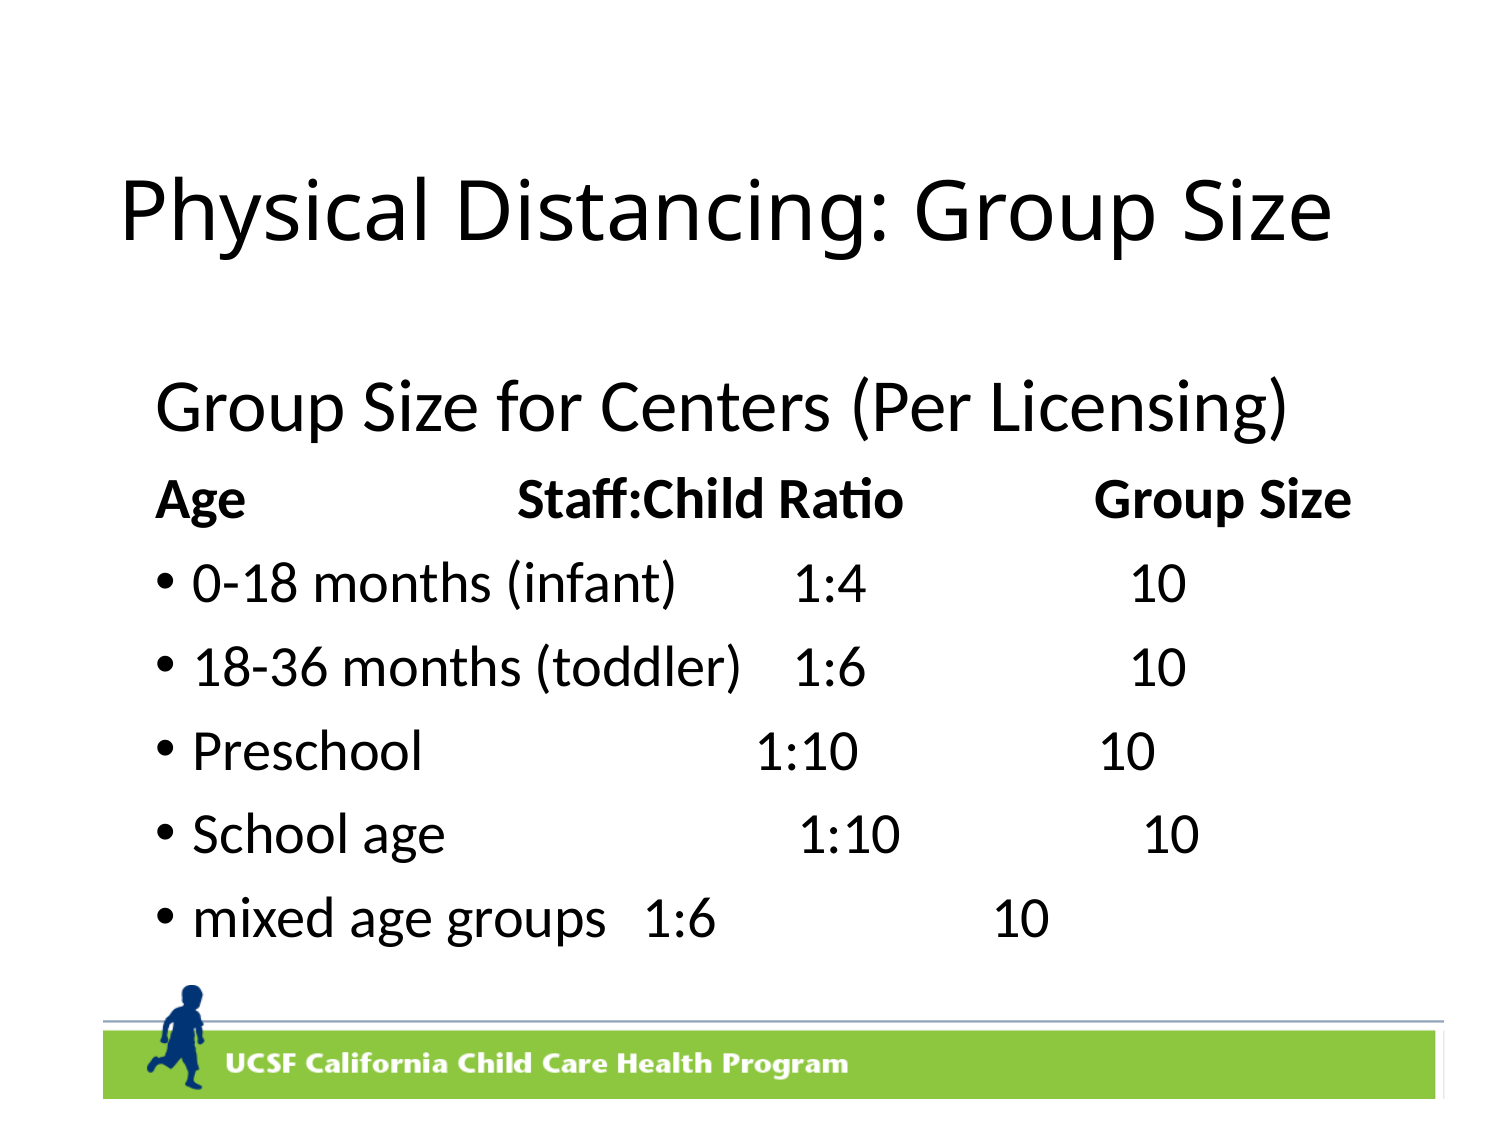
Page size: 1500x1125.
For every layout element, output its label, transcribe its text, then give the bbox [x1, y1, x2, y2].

list Group Size for Centers (Per Licensing) Age Staff:Child Ratio Group Size 0-18 months (infant) 1:4 10 18-36 months (toddler) 1:6 10 Preschool 1:10 10 School age 1:10 10 mixed age groups 1:6 10 [140, 248, 1435, 963]
picture [103, 985, 1445, 1099]
title Physical Distancing: Group Size [103, 59, 1397, 278]
